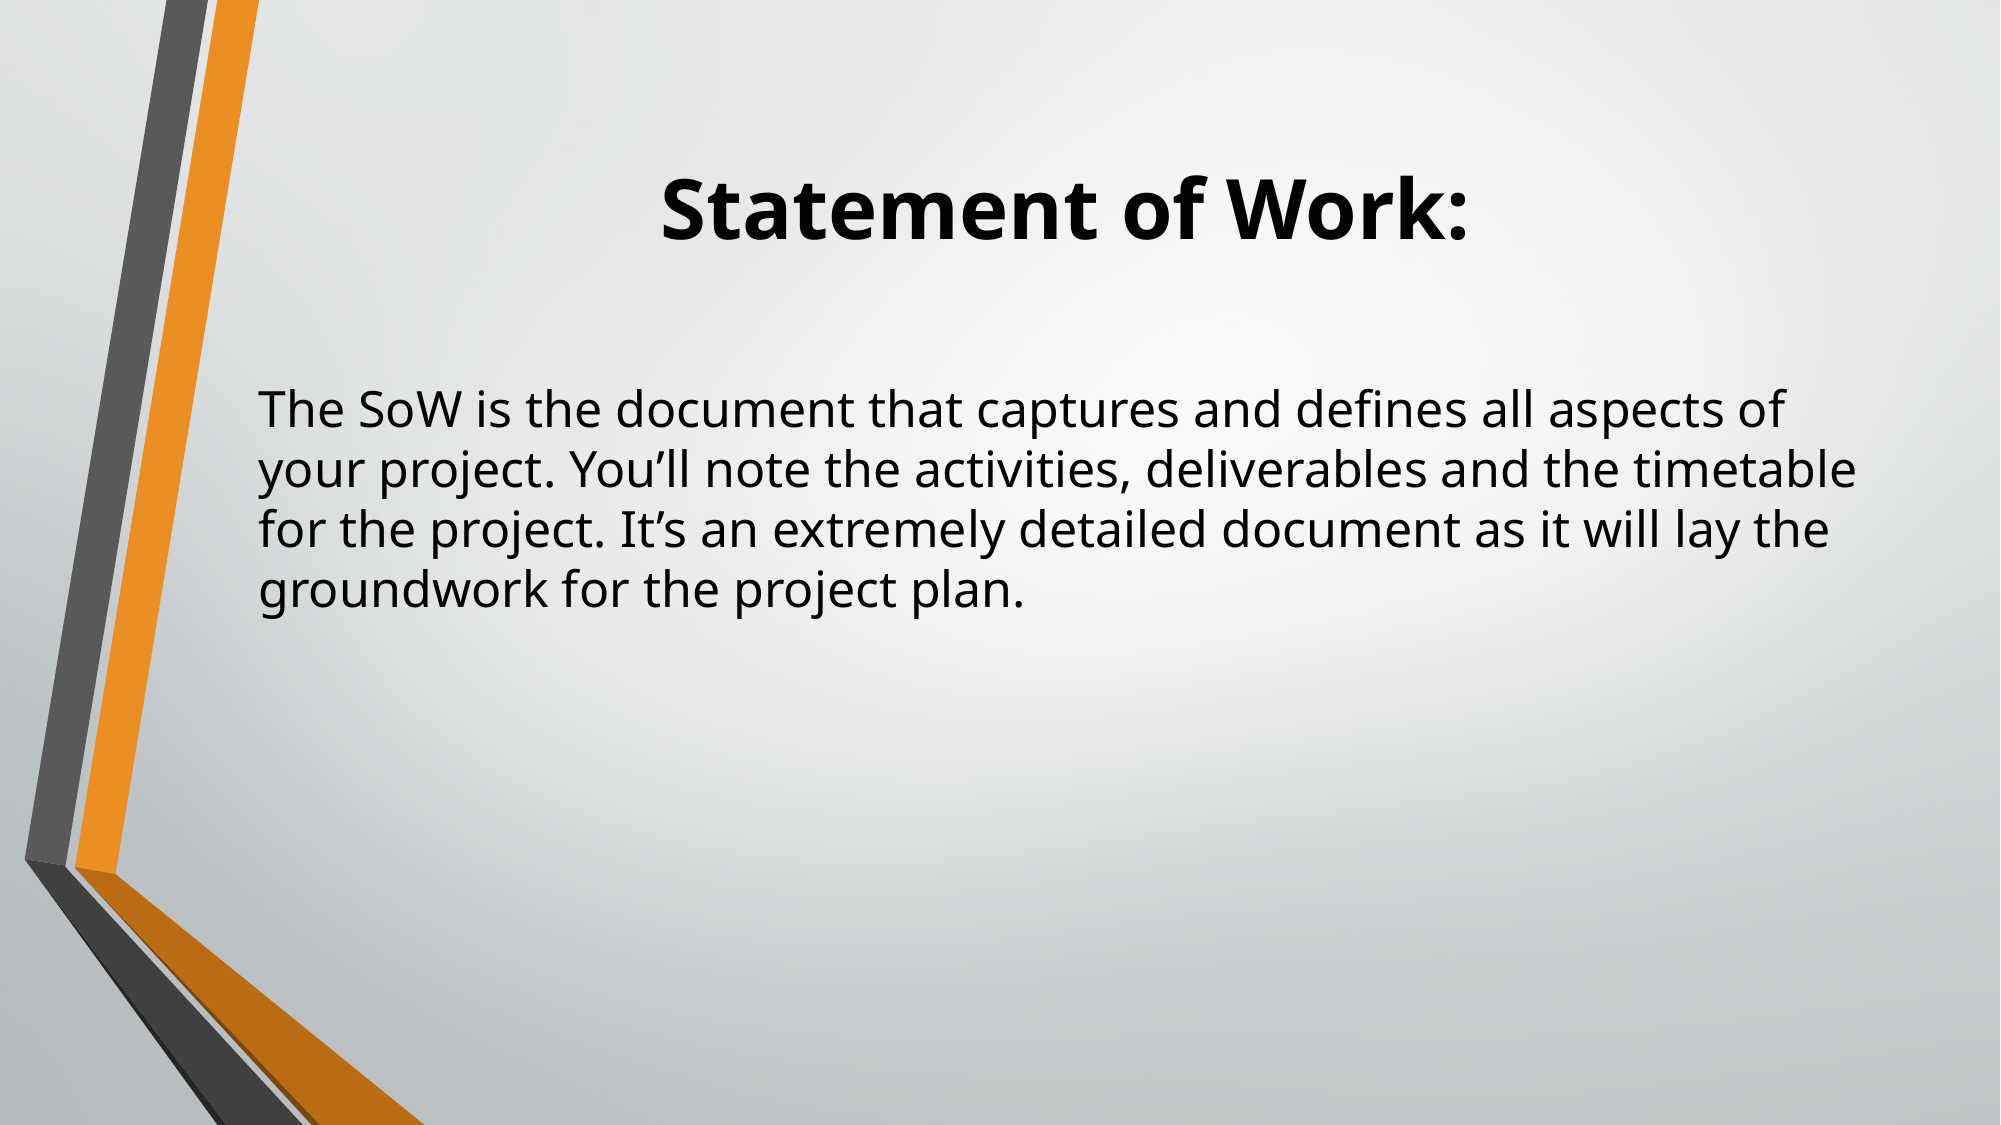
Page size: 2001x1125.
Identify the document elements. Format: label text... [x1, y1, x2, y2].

title Statement of Work: [243, 112, 1887, 241]
list The SoW is the document that captures and defines all aspects of your project. You’ll note the activities, deliverables and the timetable for the project. It’s an extremely detailed document as it will lay the groundwork for the project plan. [243, 241, 1887, 754]
